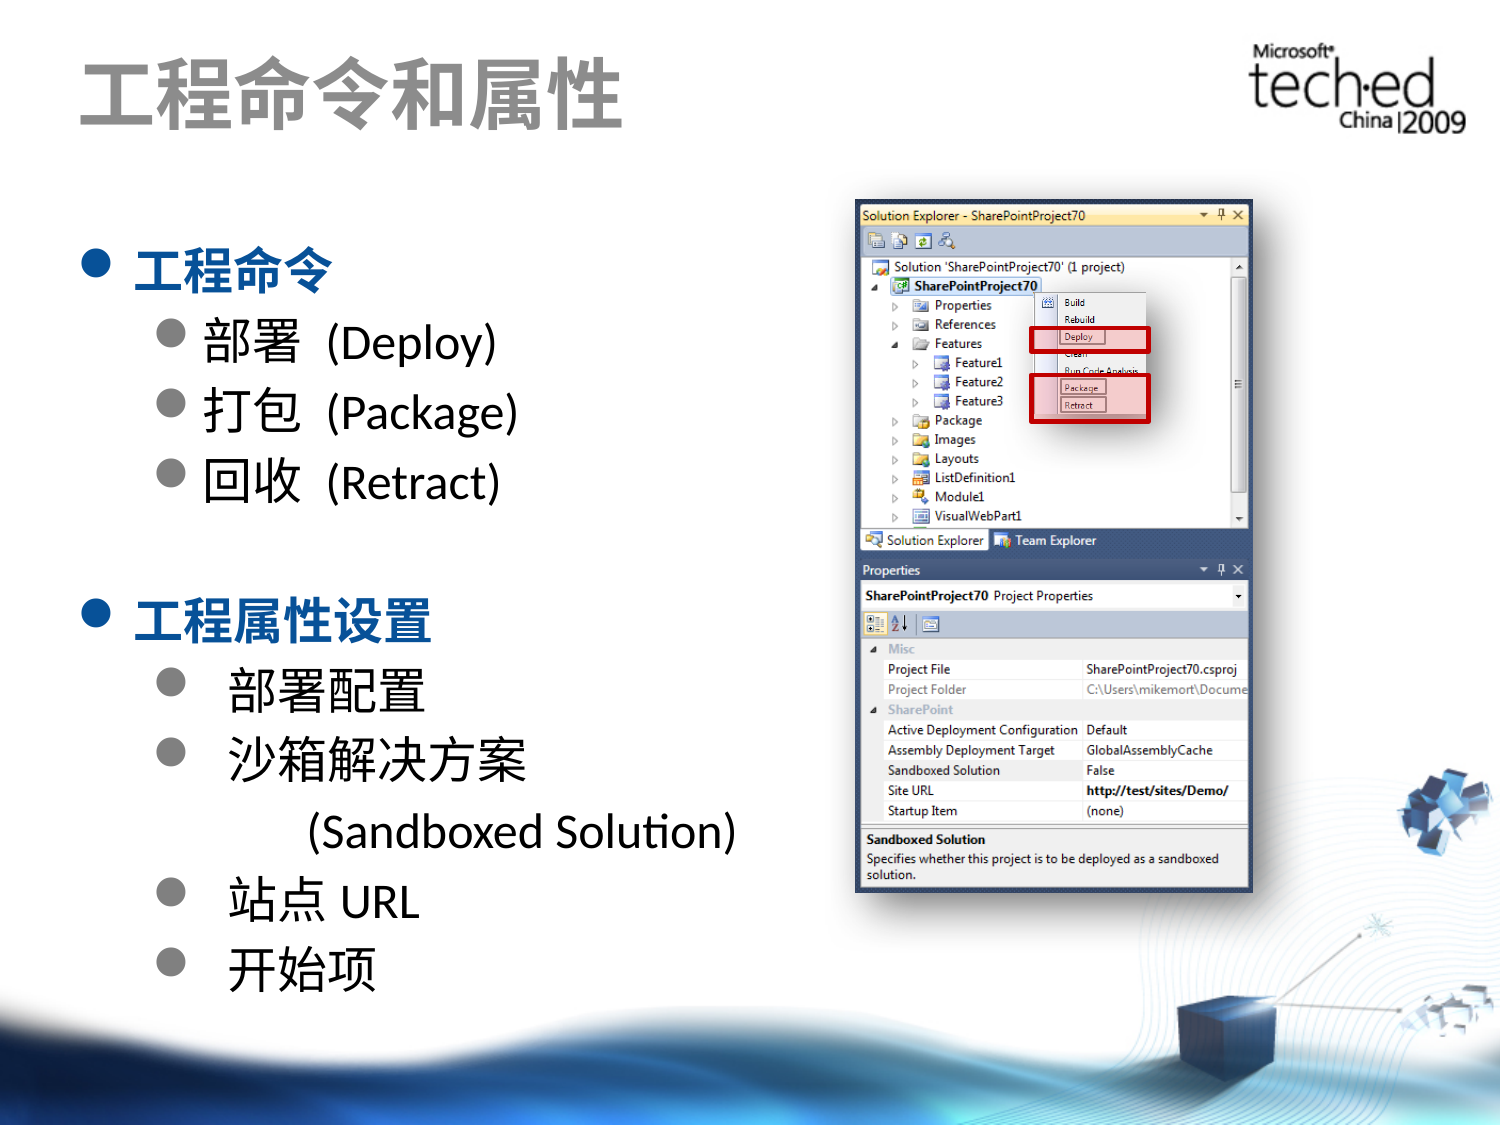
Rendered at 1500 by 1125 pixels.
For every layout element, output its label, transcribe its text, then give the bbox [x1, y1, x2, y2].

picture [0, 0, 1500, 1125]
title 工程命令和属性 [62, 37, 1438, 147]
list 工程命令 部署 (Deploy) 打包 (Package) 回收 (Retract) 工程属性设置 部署配置 沙箱解决方案 (Sandboxed Solution) 站点URL 开始项 [62, 231, 1075, 1082]
